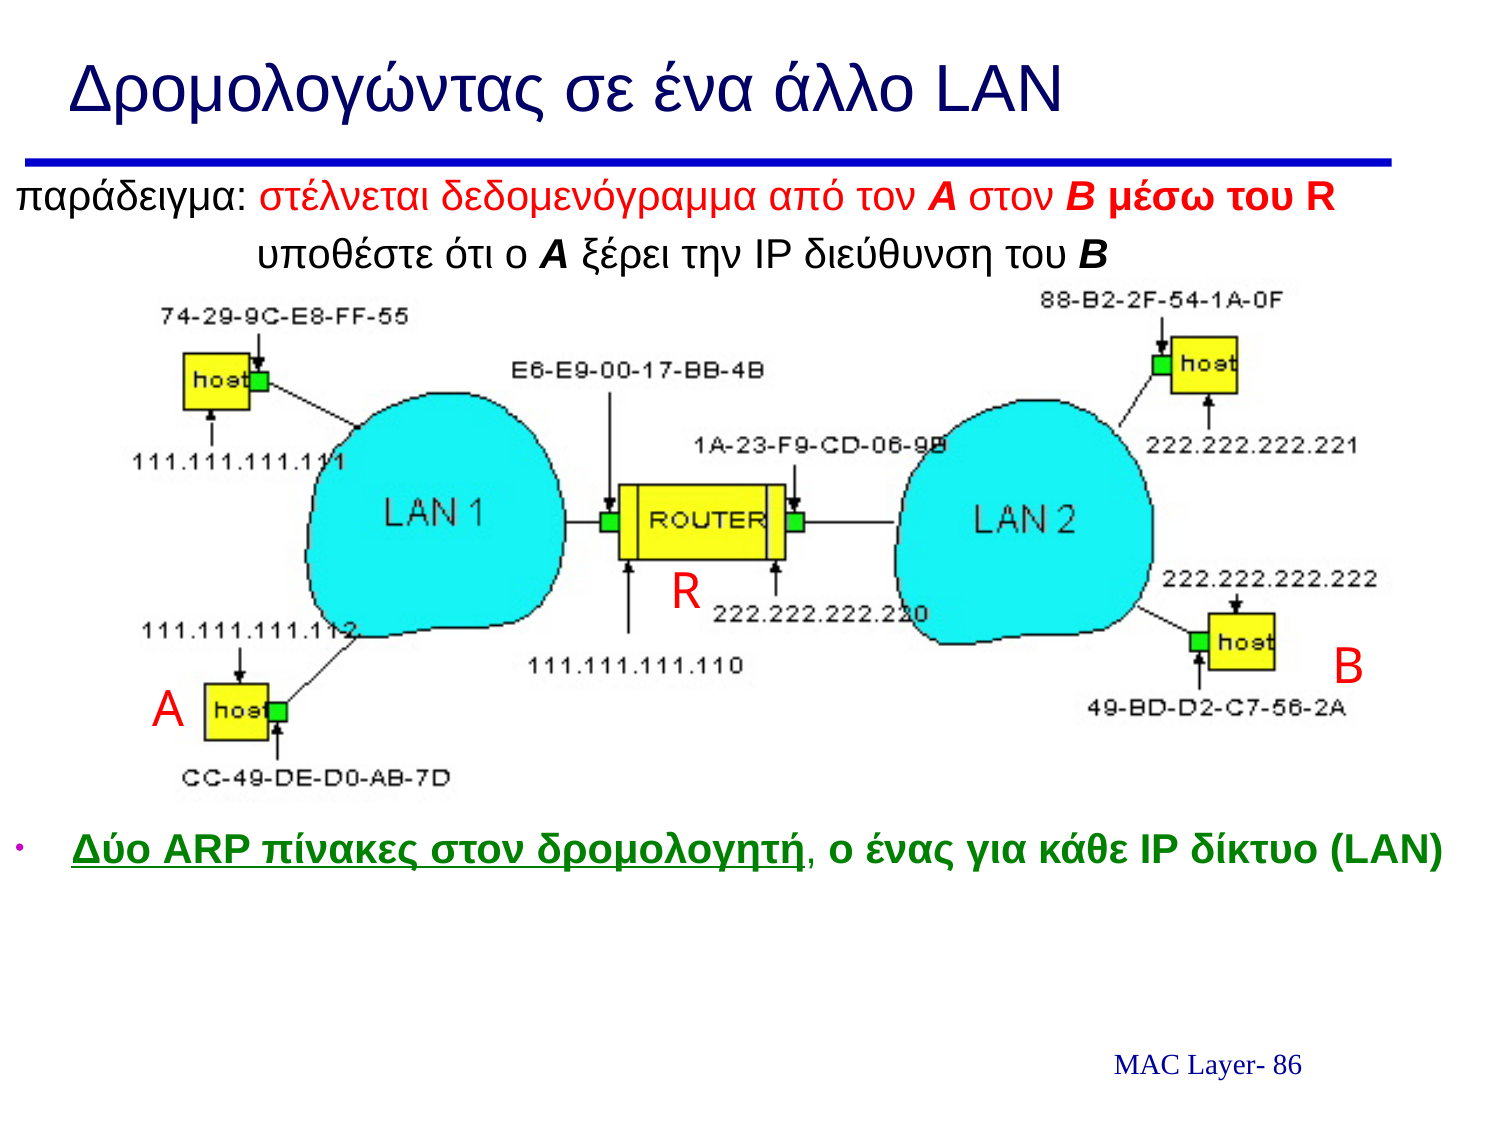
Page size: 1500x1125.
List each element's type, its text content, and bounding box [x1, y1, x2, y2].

picture [64, 278, 1412, 803]
list παράδειγμα: στέλνεται δεδομενόγραμμα από τον Α στον Β μέσω του R υποθέστε ότι ο A ξέρει την IP διεύθυνση του B Δύο ARP πίνακες στον δρομολογητή, o ένας για κάθε IP δίκτυο (LAN) [0, 160, 1477, 924]
title Δρομολογώντας σε ένα άλλο LAN [52, 0, 1329, 134]
